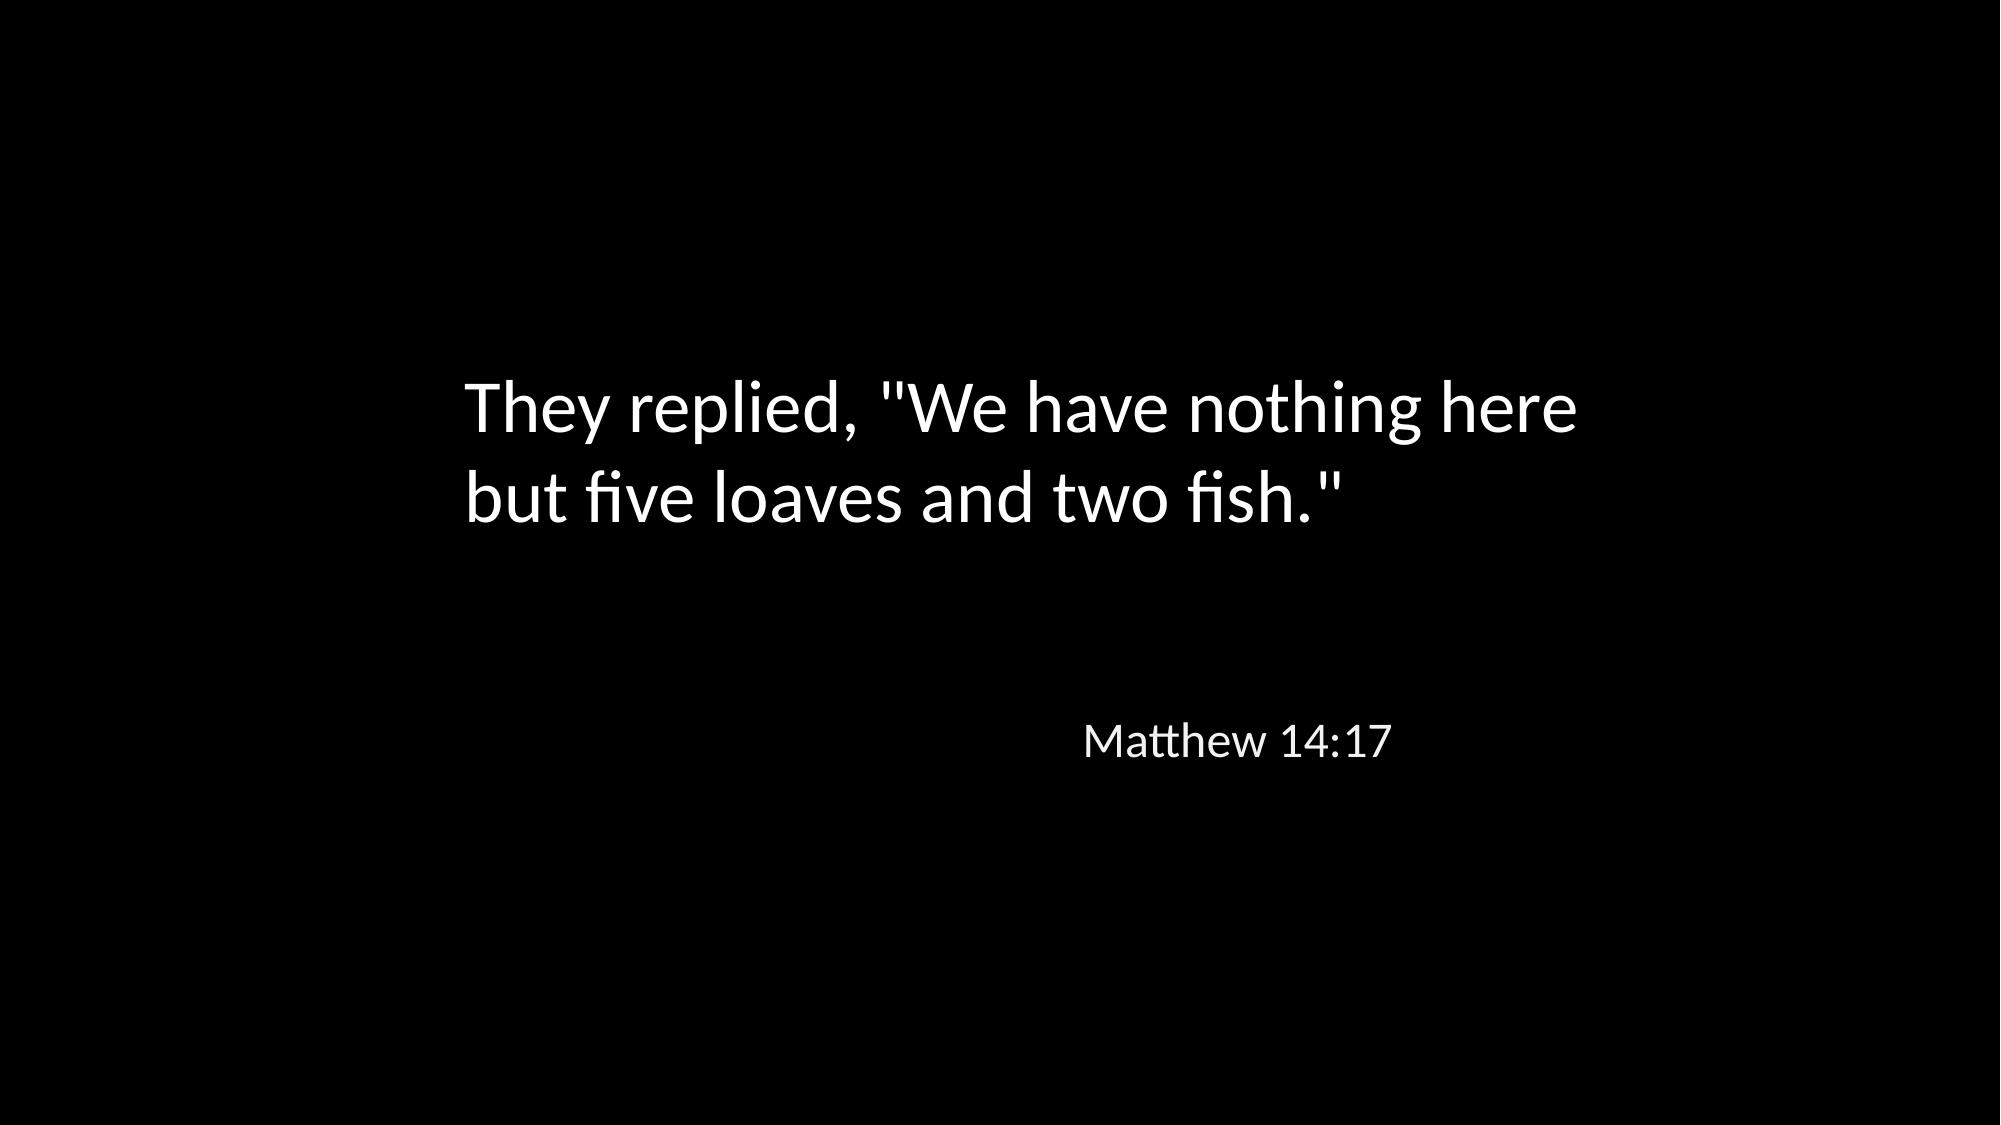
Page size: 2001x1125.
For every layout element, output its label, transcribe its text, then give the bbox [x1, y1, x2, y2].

text_box Matthew 14:17 [962, 699, 1513, 775]
text_box They replied, "We have nothing here but five loaves and two fish." [450, 349, 1675, 545]
